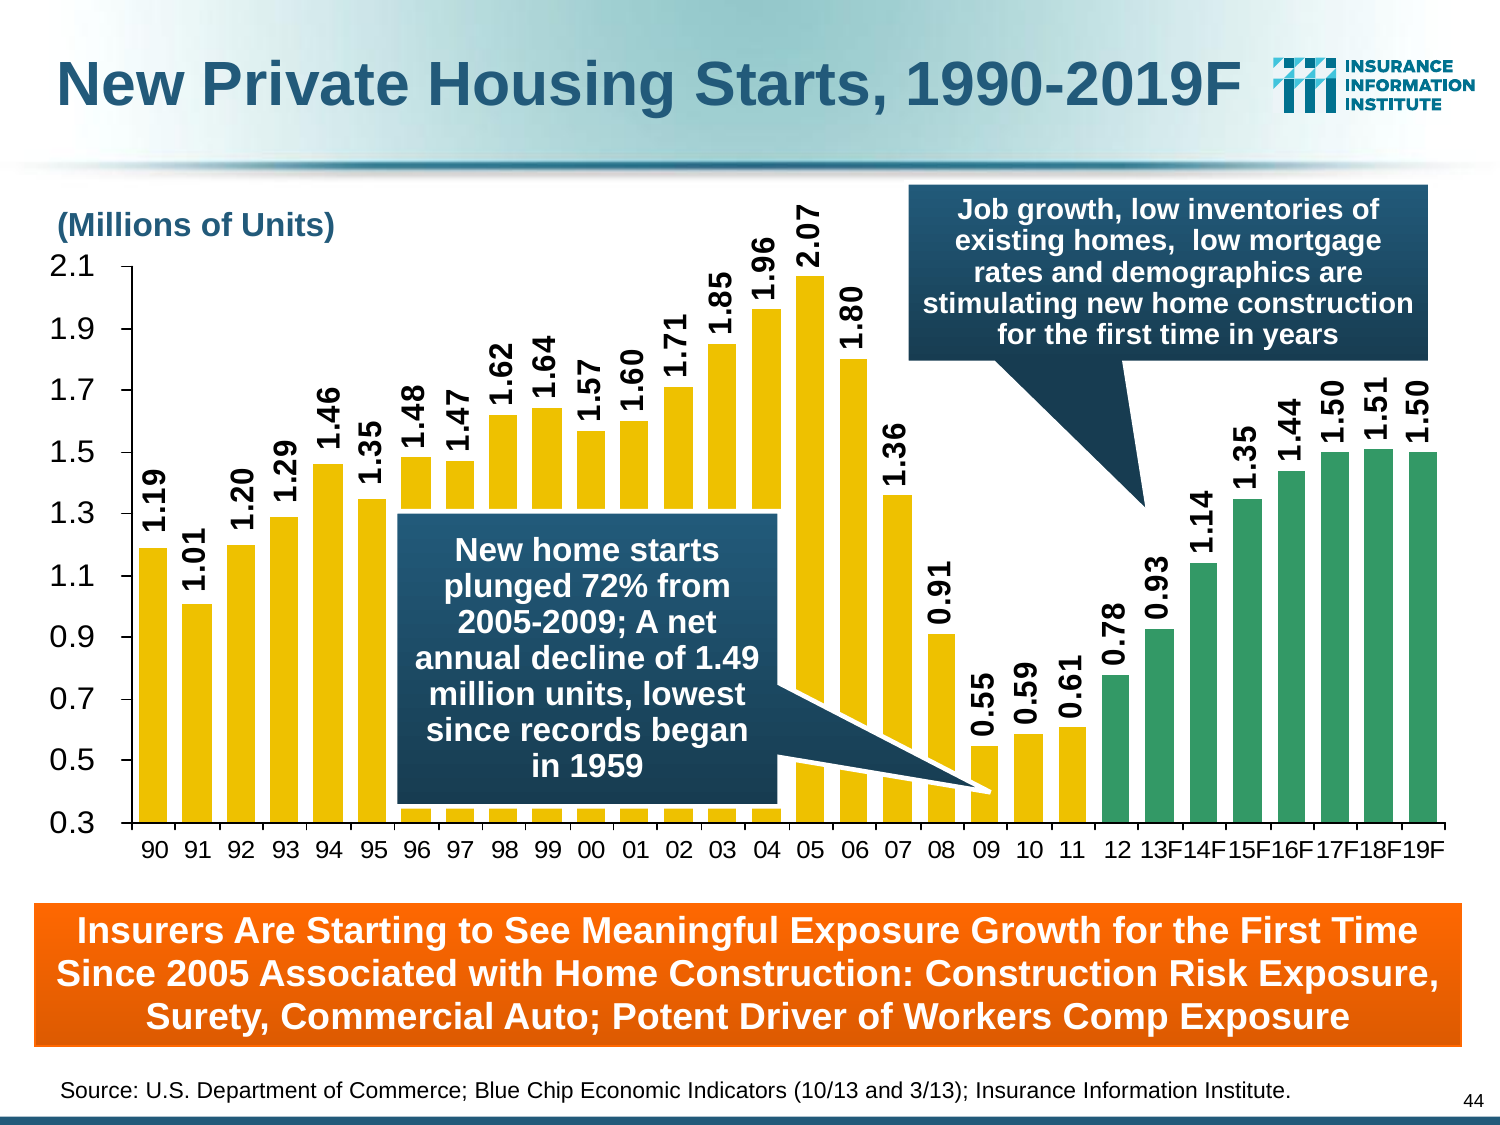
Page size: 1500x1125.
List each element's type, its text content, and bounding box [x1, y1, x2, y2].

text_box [35, 184, 1456, 892]
slide_number 44 [1410, 1091, 1485, 1112]
title New Private Housing Starts, 1990-2019F [48, 14, 1264, 157]
picture [0, 0, 1500, 189]
text_box Insurers Are Starting to See Meaningful Exposure Growth for the First Time Since 2005 Associated with Home Construction: Construction Risk Exposure, Surety, Commercial Auto; Potent Driver of Workers Comp Exposure [35, 904, 1461, 1047]
text_box Source: U.S. Department of Commerce; Blue Chip Economic Indicators (10/13 and 3/13); Insurance Information Institute. [0, 1079, 1403, 1125]
